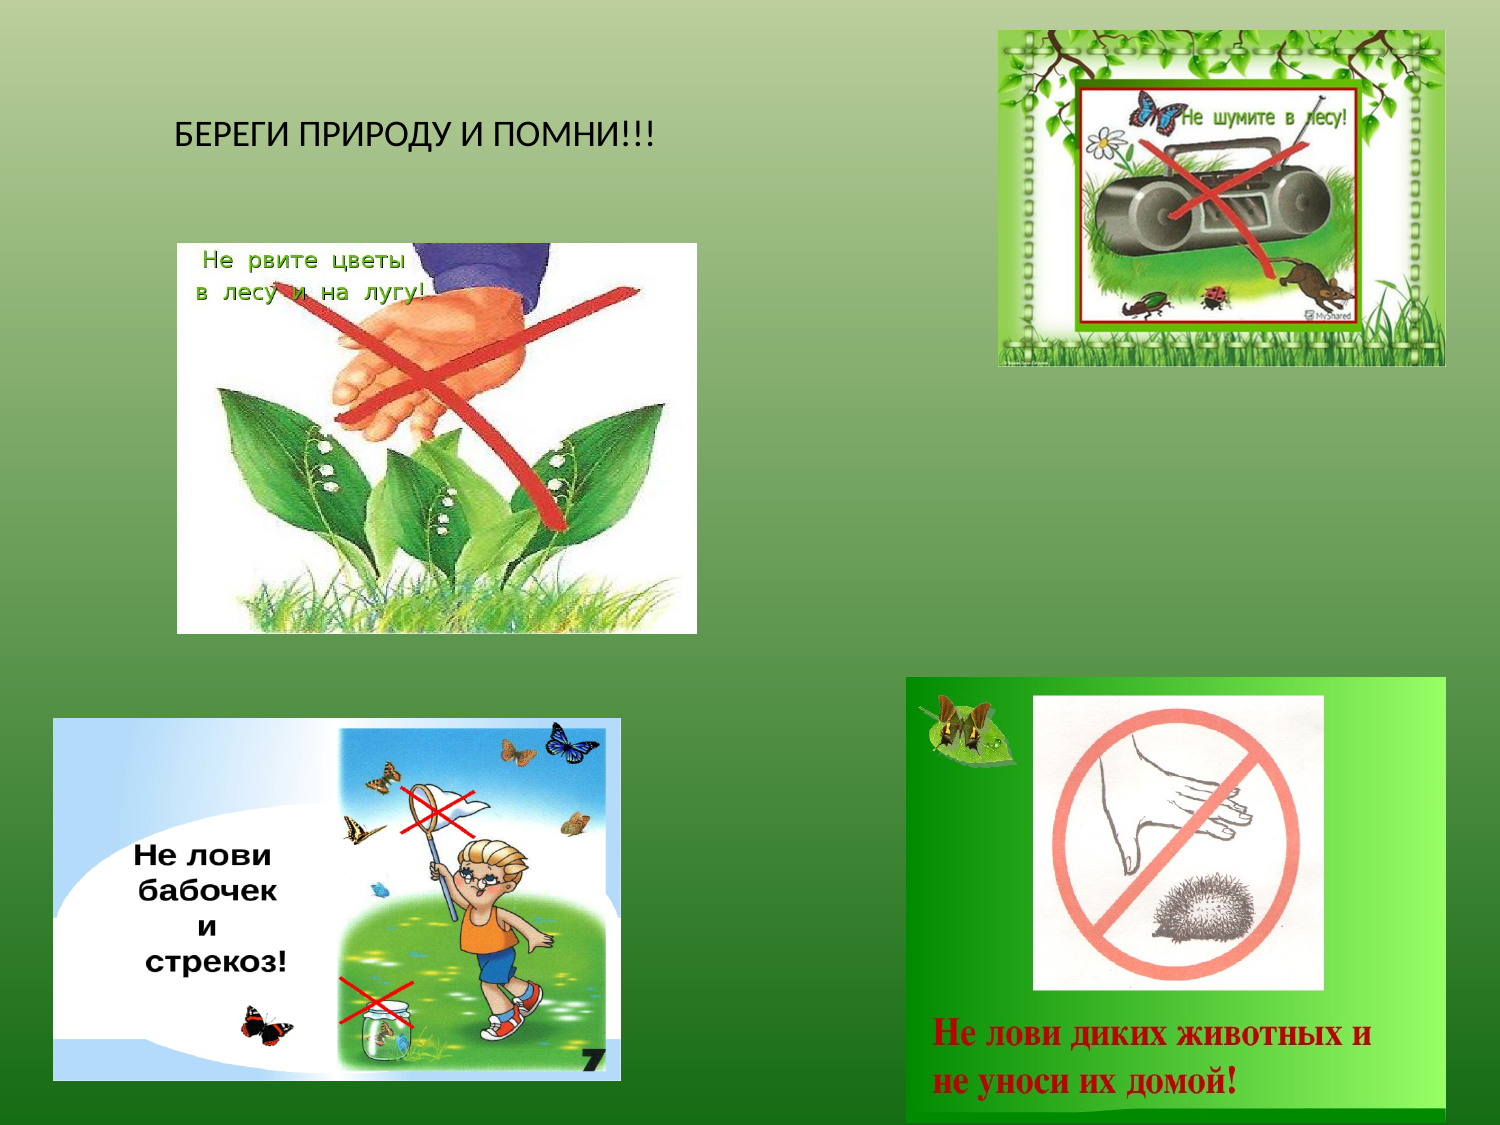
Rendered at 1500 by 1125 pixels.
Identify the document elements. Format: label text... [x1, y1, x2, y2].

picture [177, 243, 697, 634]
picture [53, 718, 621, 1081]
picture [997, 30, 1446, 368]
text_box БЕРЕГИ ПРИРОДУ И ПОМНИ!!! [159, 101, 750, 162]
picture [906, 676, 1446, 1123]
